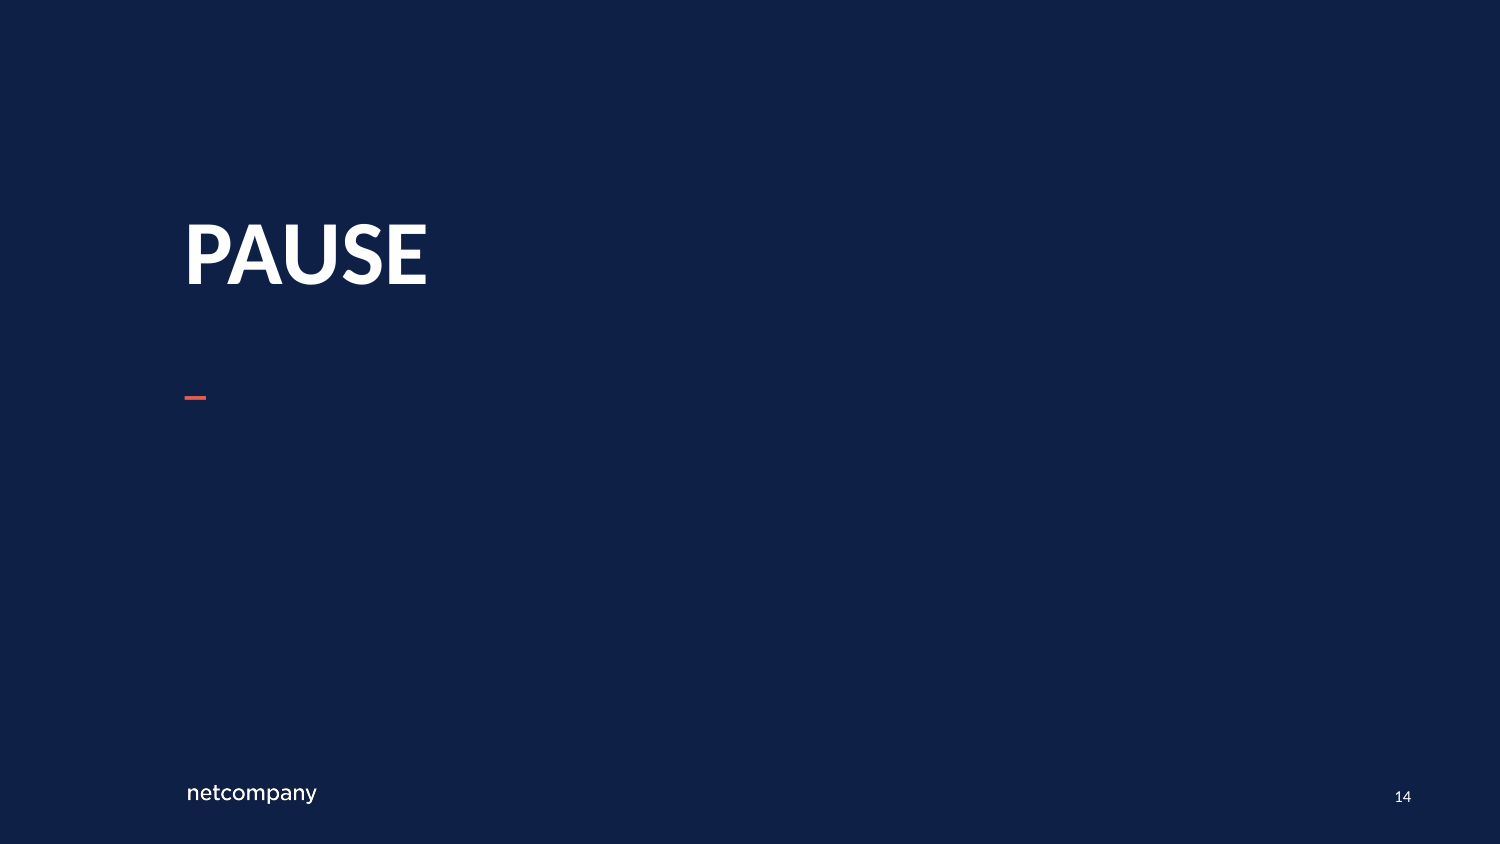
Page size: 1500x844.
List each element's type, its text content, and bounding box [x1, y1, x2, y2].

title Pause [184, 219, 1048, 393]
picture [184, 396, 206, 400]
picture [188, 785, 317, 804]
